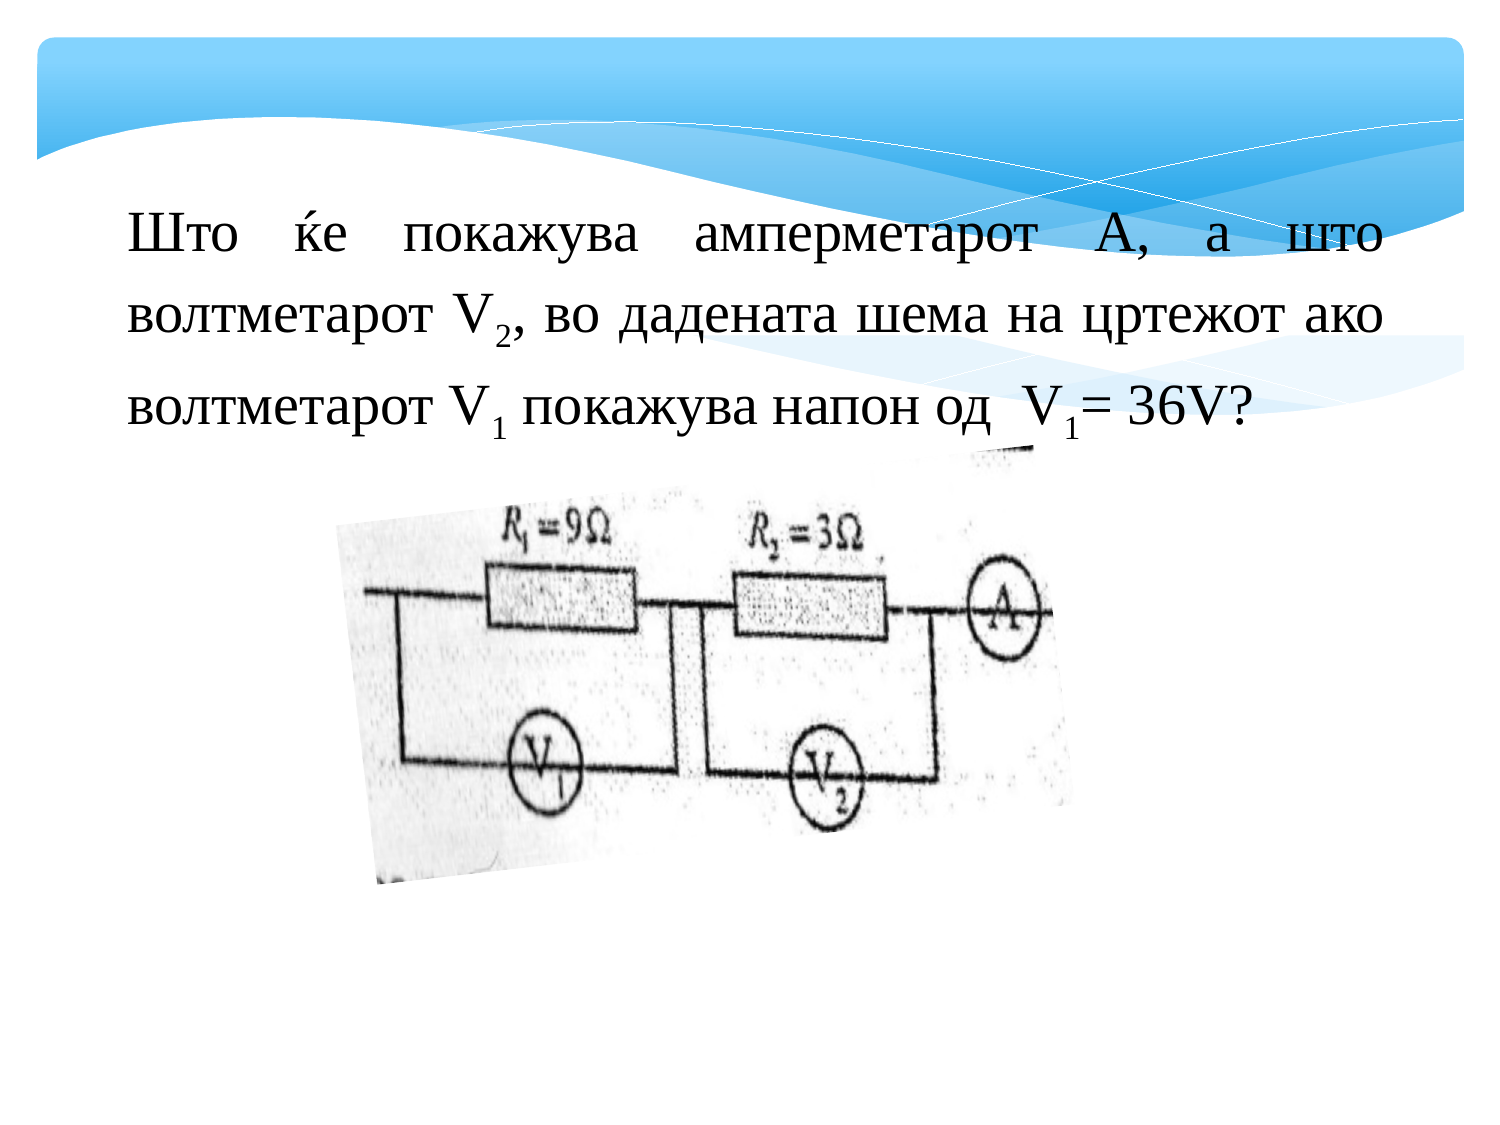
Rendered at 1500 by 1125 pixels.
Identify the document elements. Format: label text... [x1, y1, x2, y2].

text_box Што ќе покажува амперметарот А, а што волтметарот V2, во дадената шема на цртежот ако волтметарот V1 покажува напон од V1= 36V? [112, 174, 1400, 505]
picture [336, 313, 1075, 1017]
